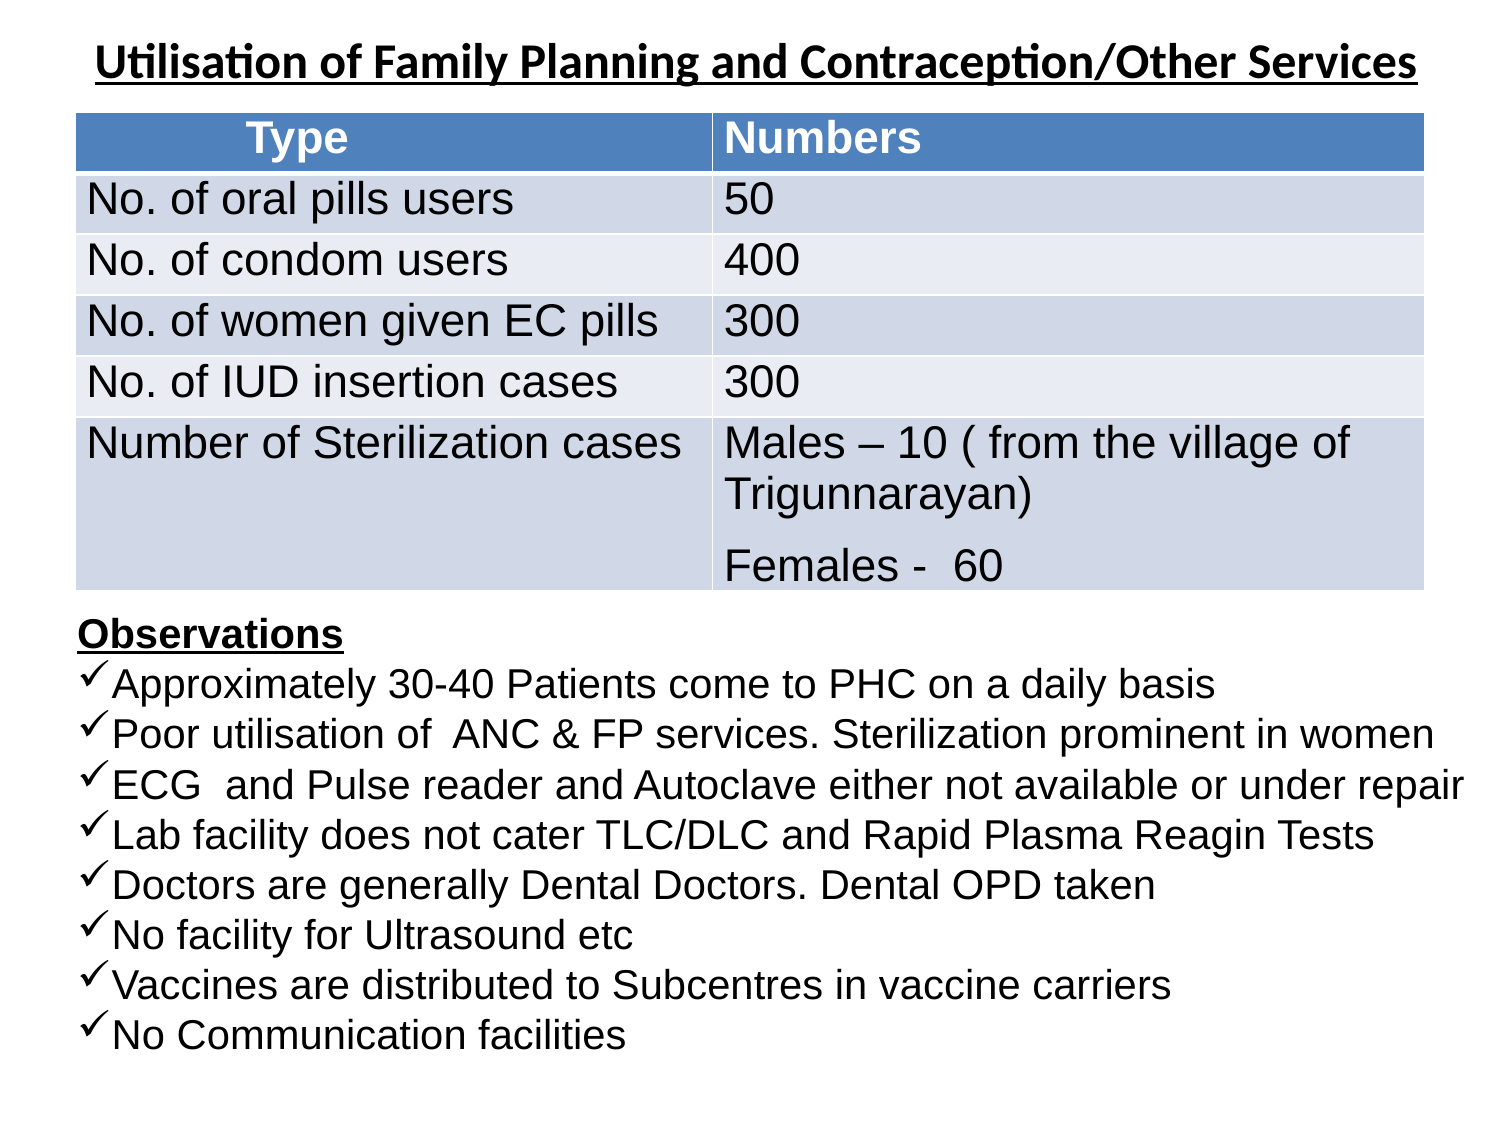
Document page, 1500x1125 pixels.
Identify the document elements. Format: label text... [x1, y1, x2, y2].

table_cell 400 [713, 235, 1424, 294]
table_cell No. of oral pills users [76, 176, 712, 233]
table_cell No. of IUD insertion cases [76, 357, 712, 416]
table_cell 300 [713, 296, 1424, 355]
table_cell Males – 10 ( from the village of Trigunnarayan) Females - 60 [713, 418, 1424, 590]
table_cell 50 [713, 176, 1424, 233]
table_header Numbers [713, 113, 1424, 171]
title Utilisation of Family Planning and Contraception/Other Services [50, 0, 1463, 118]
table_cell No. of women given EC pills [76, 296, 712, 355]
text_box Observations Approximately 30-40 Patients come to PHC on a daily basis Poor utilisation of ANC & FP services. Sterilization prominent in women ECG and Pulse reader and Autoclave either not available or under repair Lab facility does not cater TLC/DLC and Rapid Plasma Reagin Tests Doctors are generally Dental Doctors. Dental OPD taken No facility for Ultrasound etc Vaccines are distributed to Subcentres in vaccine carriers No Communication facilities [62, 599, 1488, 1125]
table_cell 300 [713, 357, 1424, 416]
table_header Type [76, 113, 712, 171]
table_cell No. of condom users [76, 235, 712, 294]
table_cell Number of Sterilization cases [76, 418, 712, 590]
